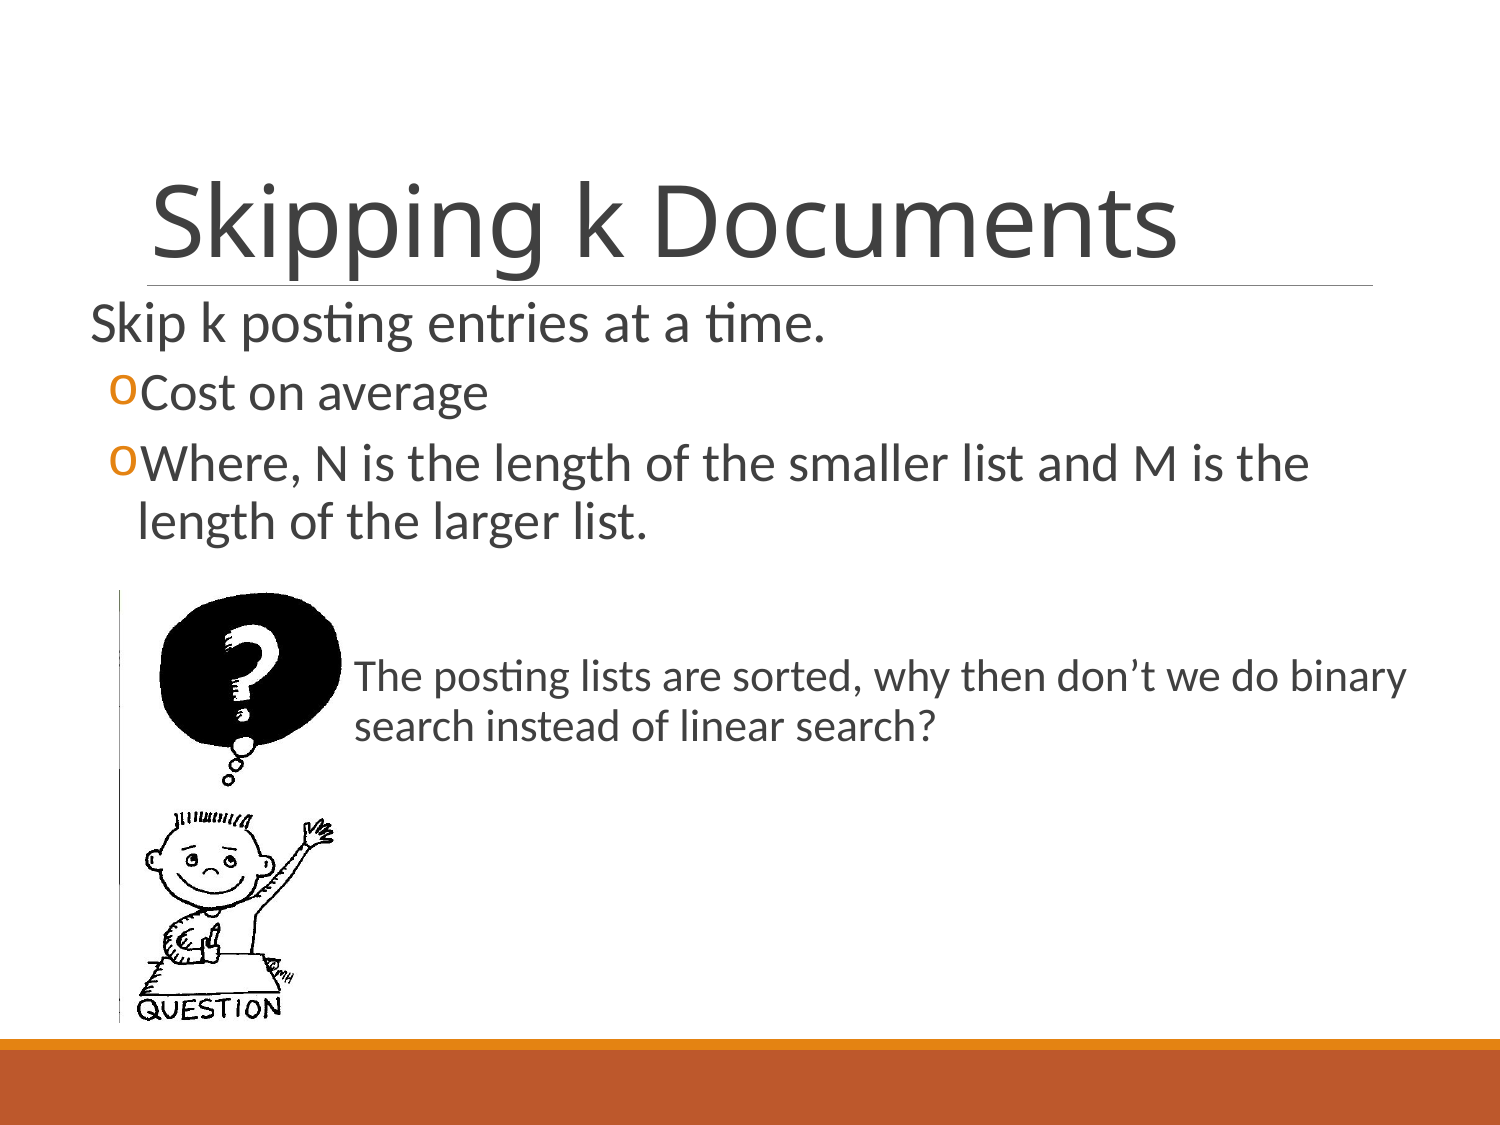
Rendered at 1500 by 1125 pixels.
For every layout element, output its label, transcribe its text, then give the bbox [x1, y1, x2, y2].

title Skipping k Documents [135, 47, 1373, 285]
picture [118, 590, 344, 1024]
